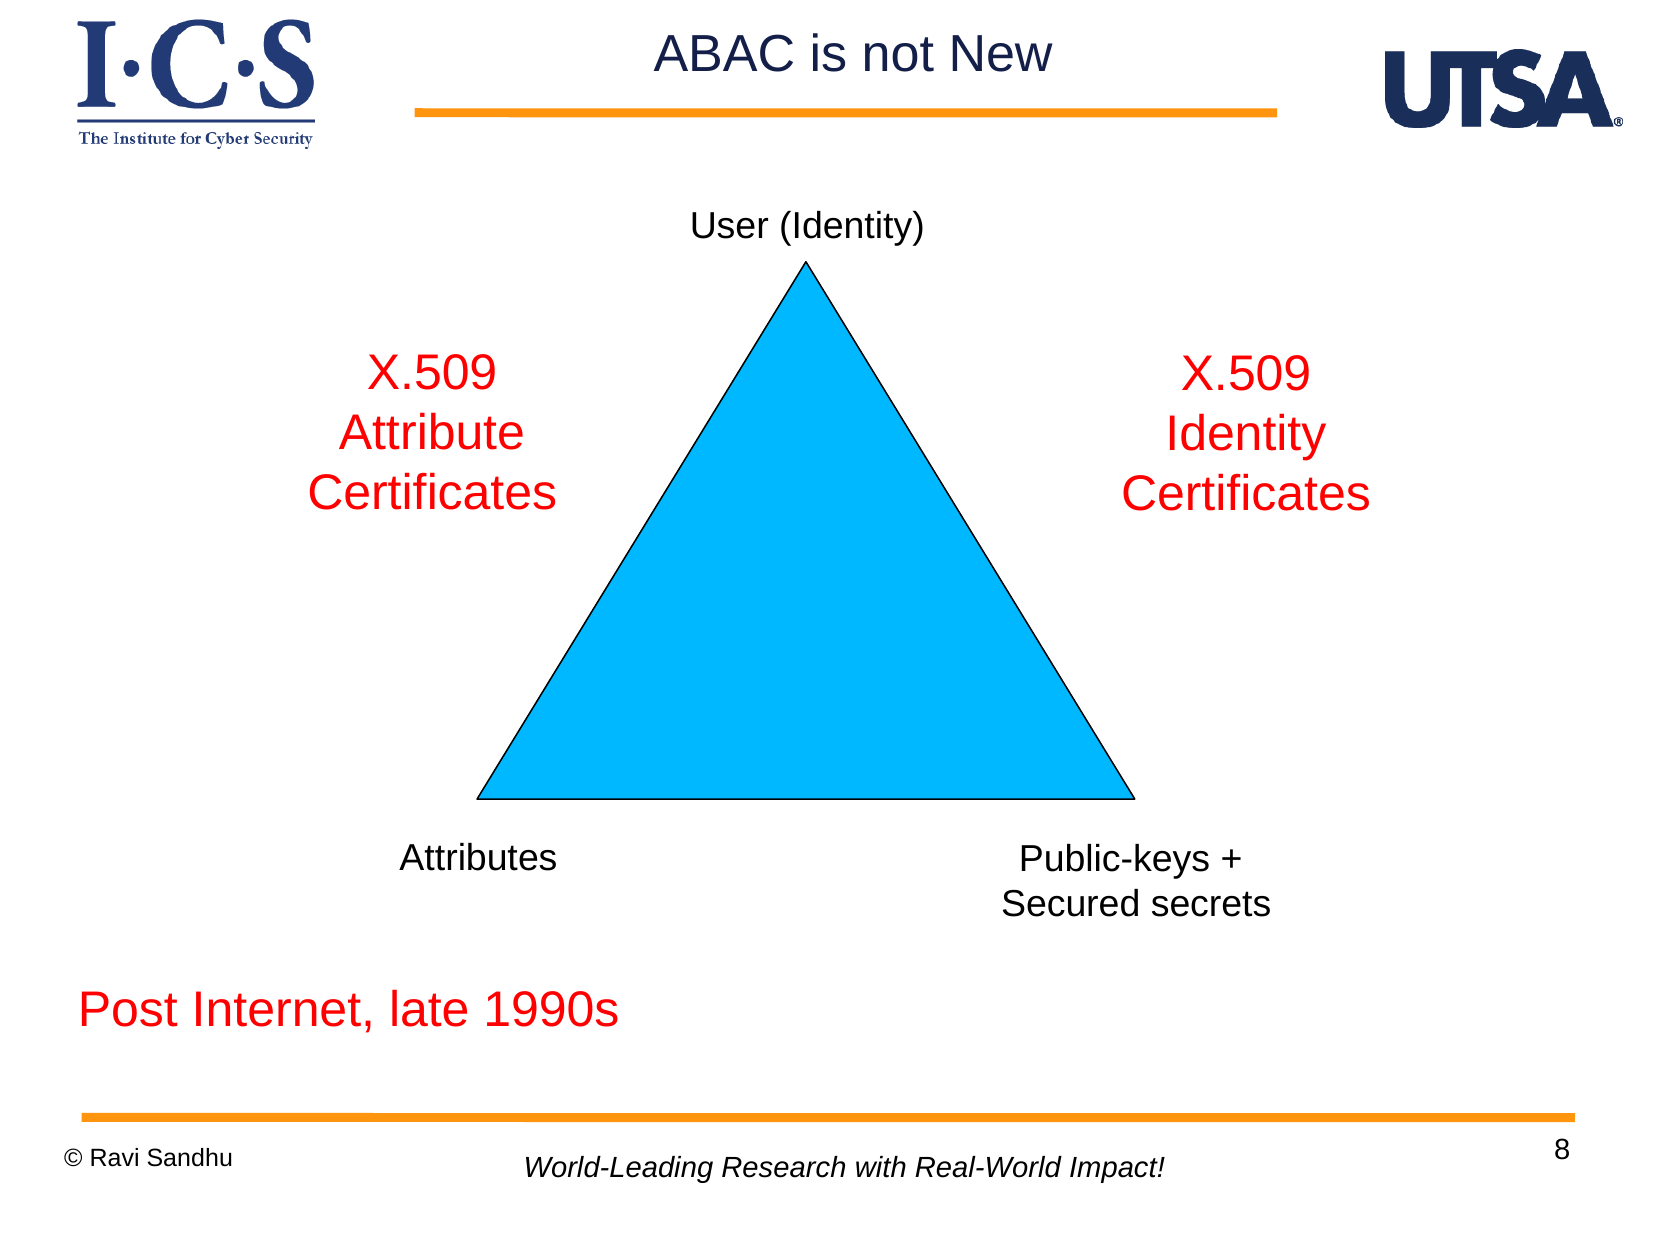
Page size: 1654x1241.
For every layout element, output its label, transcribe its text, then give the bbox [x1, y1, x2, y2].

picture [73, 0, 317, 151]
text_box Attributes [258, 822, 699, 890]
picture [1385, 49, 1623, 128]
text_box User (Identity) [587, 190, 1028, 258]
text_box X.509 Attribute Certificates [218, 331, 646, 587]
text_box Post Internet, late 1990s [52, 968, 646, 1044]
slide_number 8 [1181, 1125, 1575, 1219]
text_box World-Leading Research with Real-World Impact! [510, 1141, 1180, 1190]
text_box [477, 261, 1135, 800]
text_box © Ravi Sandhu [64, 1141, 450, 1206]
text_box Public-keys + Secured secrets [916, 823, 1356, 936]
text_box ABAC is not New [426, 8, 1280, 93]
text_box X.509 Identity Certificates [1032, 332, 1460, 528]
